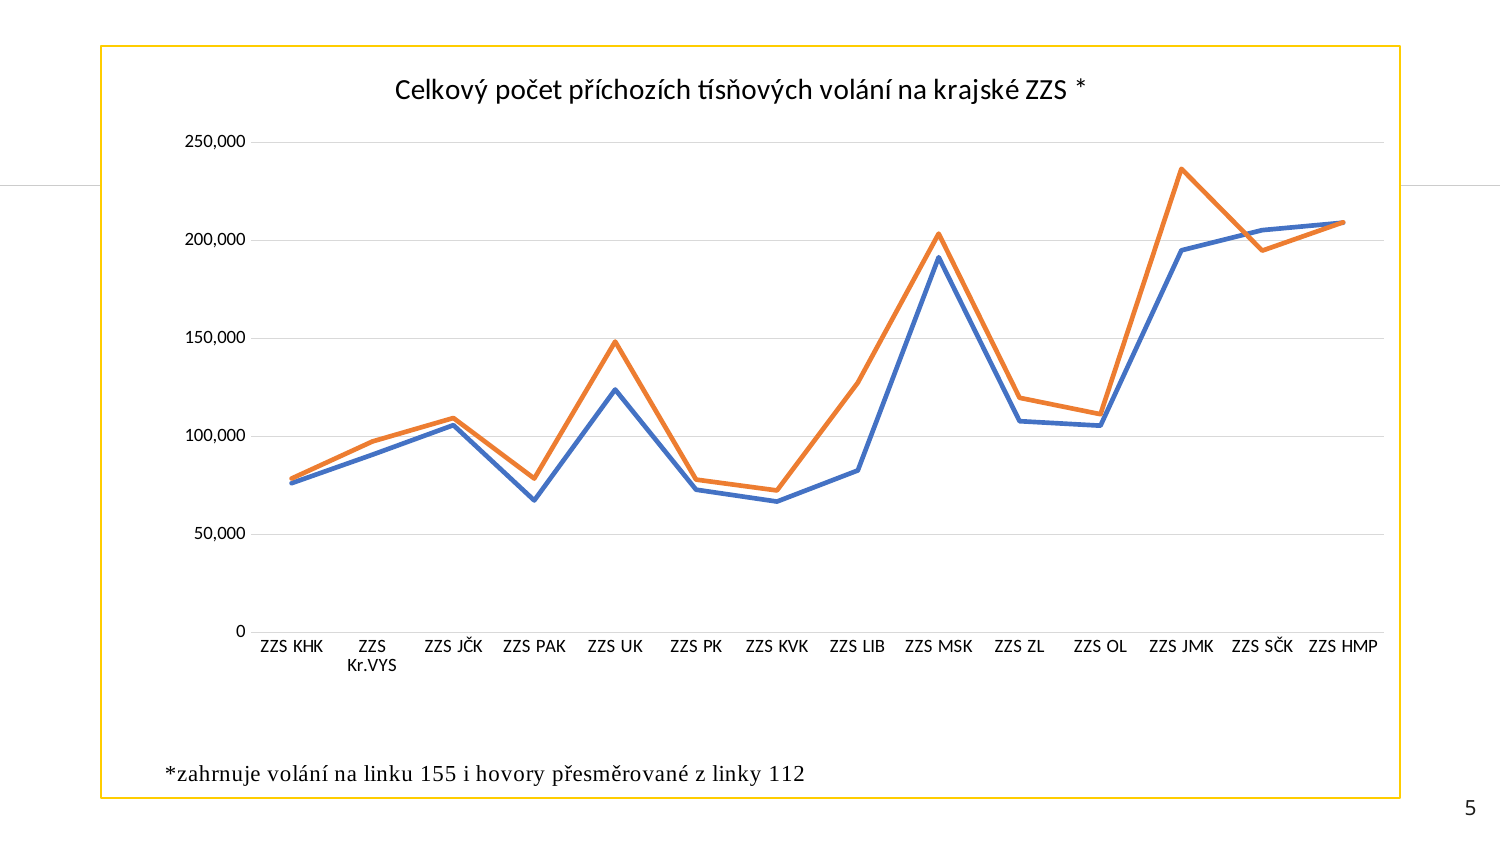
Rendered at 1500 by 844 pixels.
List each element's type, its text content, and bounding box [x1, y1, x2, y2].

chart [100, 44, 1402, 800]
slide_number 5 [1401, 779, 1492, 844]
